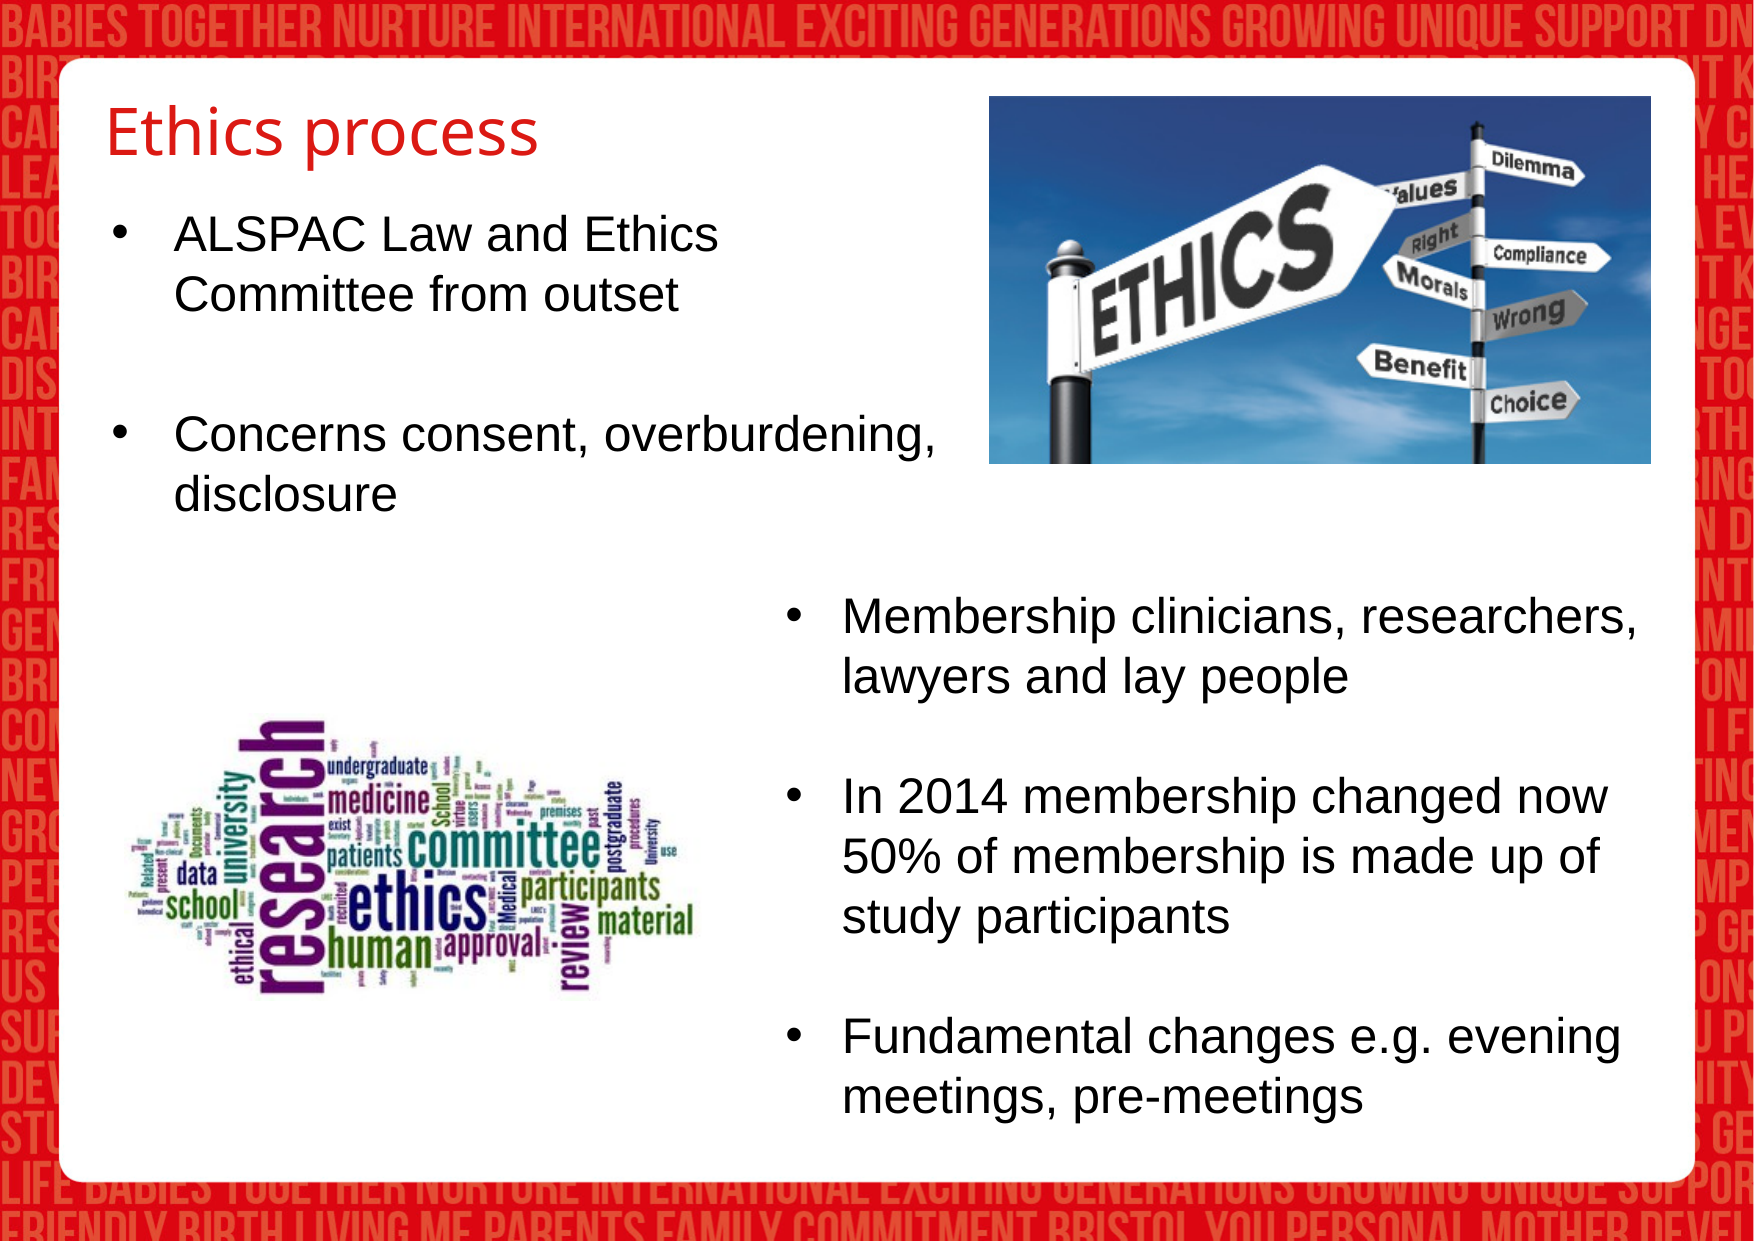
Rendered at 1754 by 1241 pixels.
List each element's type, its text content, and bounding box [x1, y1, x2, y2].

list ALSPAC Law and Ethics Committee from outset Concerns consent, overburdening, disclosure [95, 192, 955, 562]
picture [0, 0, 1754, 1241]
title Ethics process [87, 81, 1666, 178]
text_box Membership clinicians, researchers, lawyers and lay people In 2014 membership changed now 50% of membership is made up of study participants Fundamental changes e.g. evening meetings, pre-meetings [770, 576, 1666, 1132]
